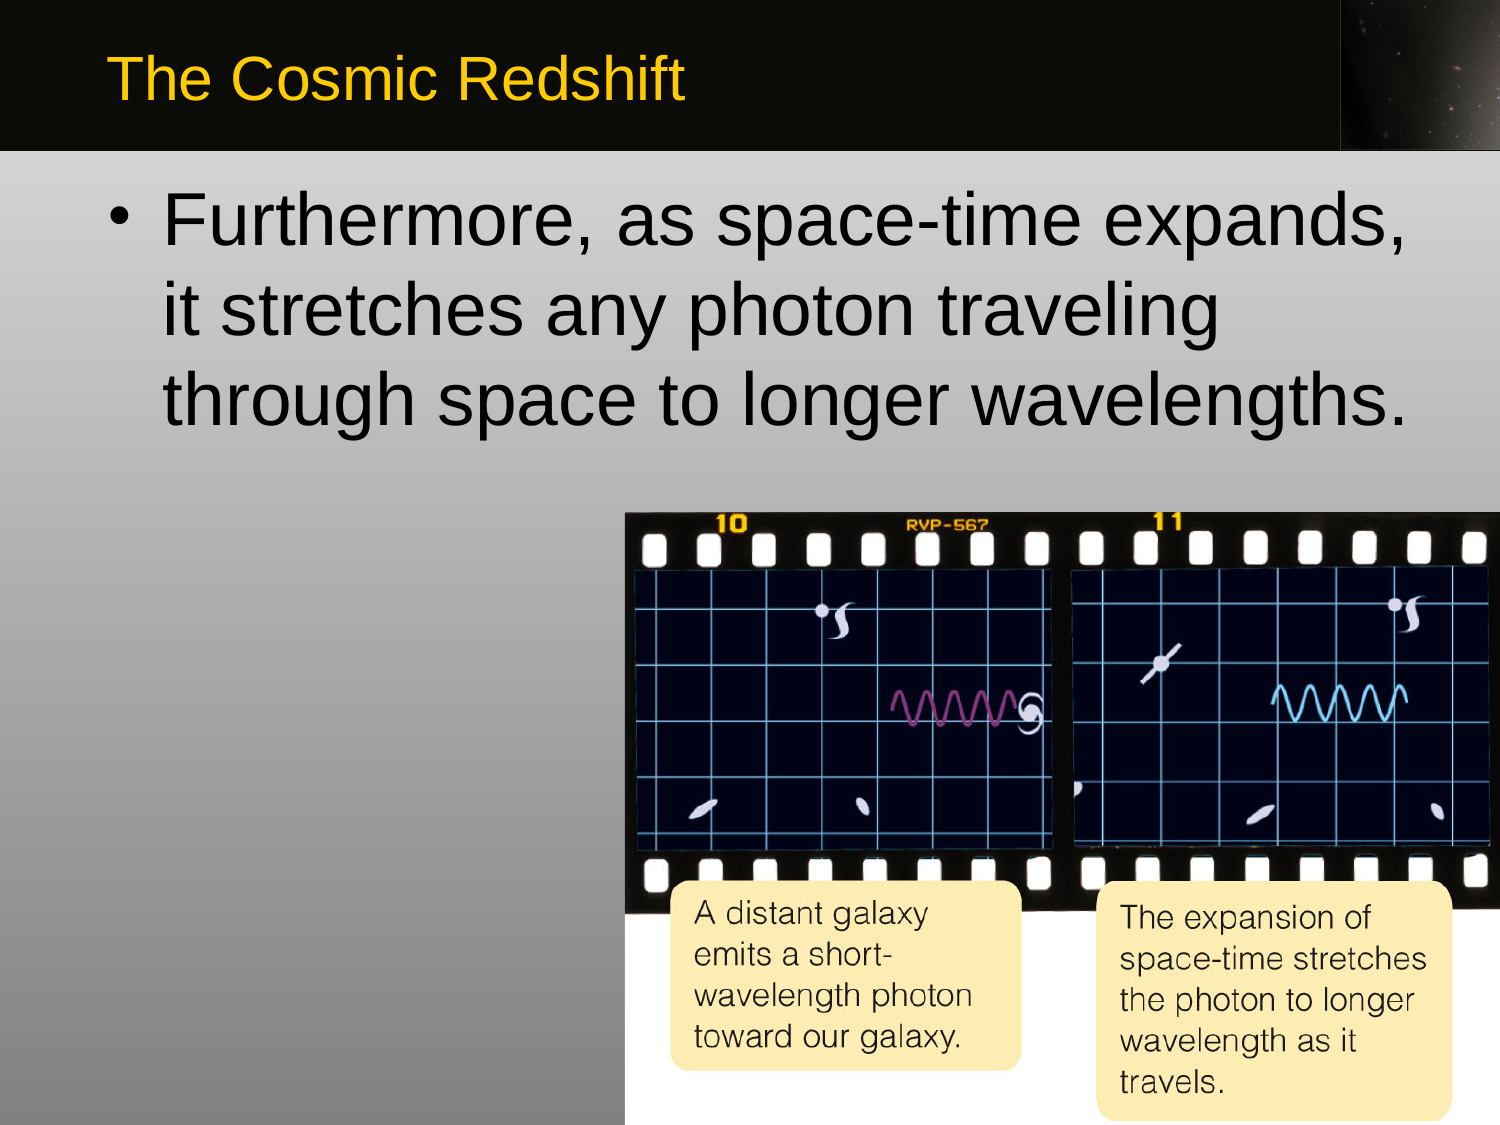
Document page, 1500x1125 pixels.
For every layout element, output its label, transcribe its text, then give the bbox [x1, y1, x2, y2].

picture [624, 511, 1500, 1125]
text_box The Cosmic Redshift [91, 12, 1350, 138]
list Furthermore, as space-time expands, it stretches any photon traveling through space to longer wavelengths. [91, 162, 1448, 650]
picture [1341, 0, 1500, 149]
